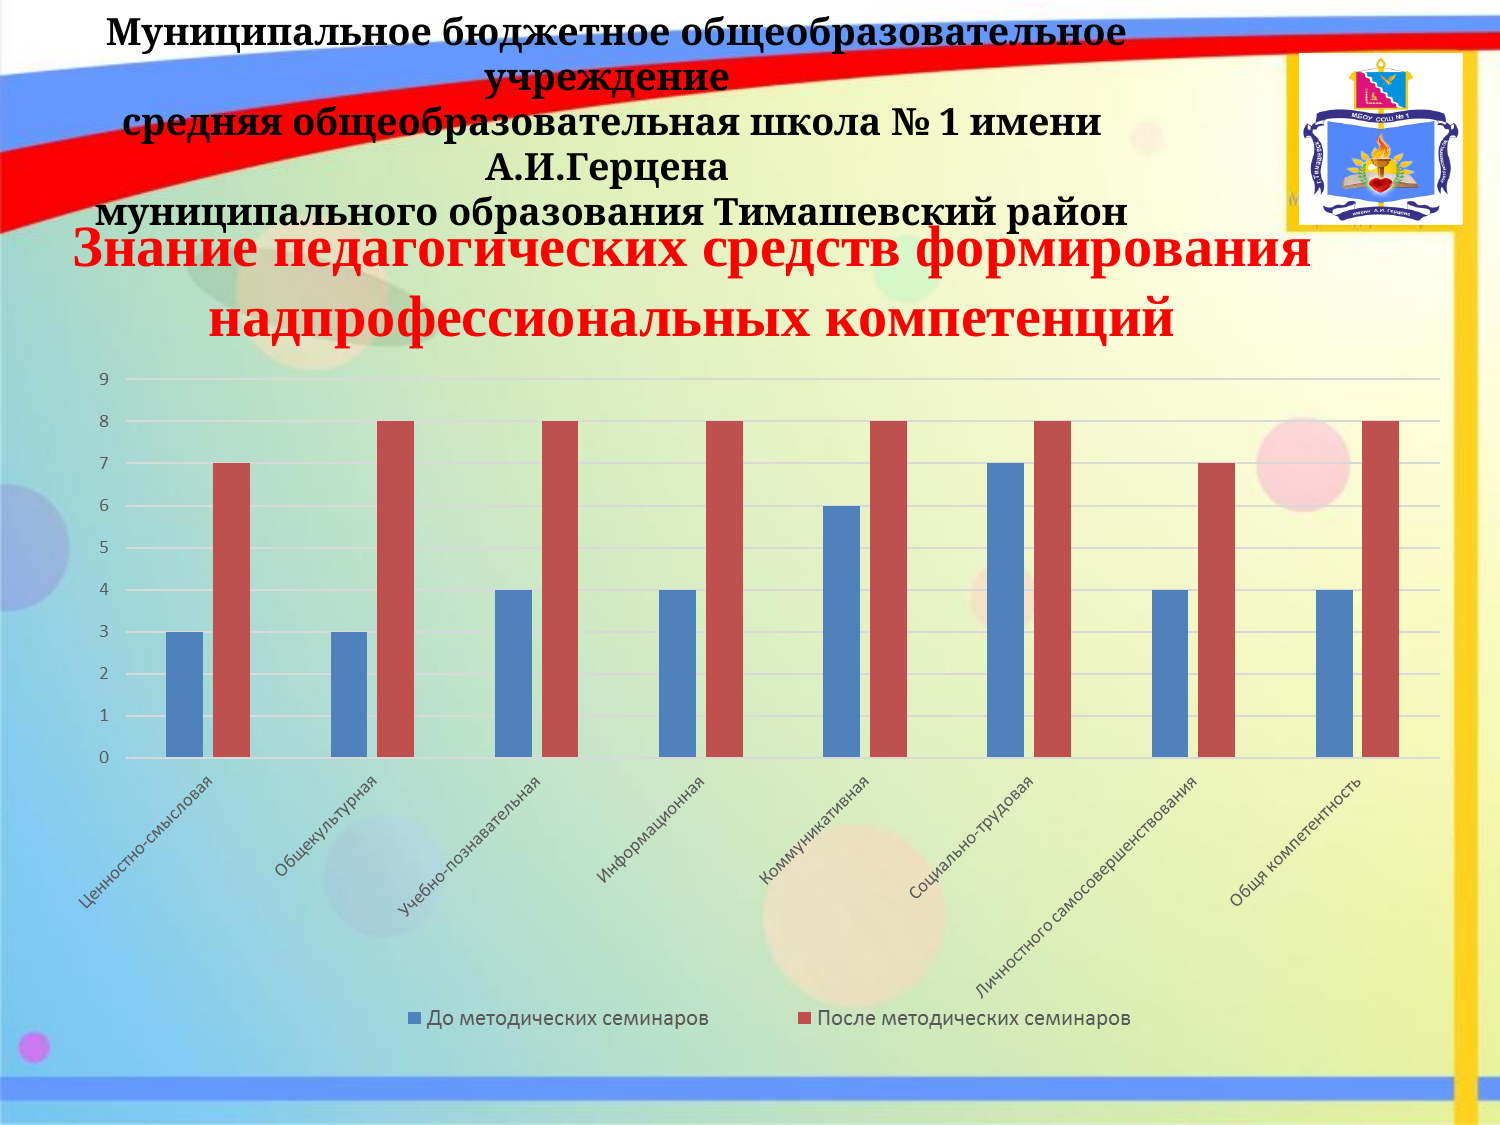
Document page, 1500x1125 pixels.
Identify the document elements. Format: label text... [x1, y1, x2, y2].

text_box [54, 348, 1471, 1077]
picture [0, 0, 1500, 1125]
text_box Муниципальное бюджетное общеобразовательное учреждение средняя общеобразовательная школа № 1 имени А.И.Герцена муниципального образования Тимашевский район [0, 0, 1225, 199]
text_box Знание педагогических средств формирования надпрофессиональных компетенций [0, 199, 1422, 356]
